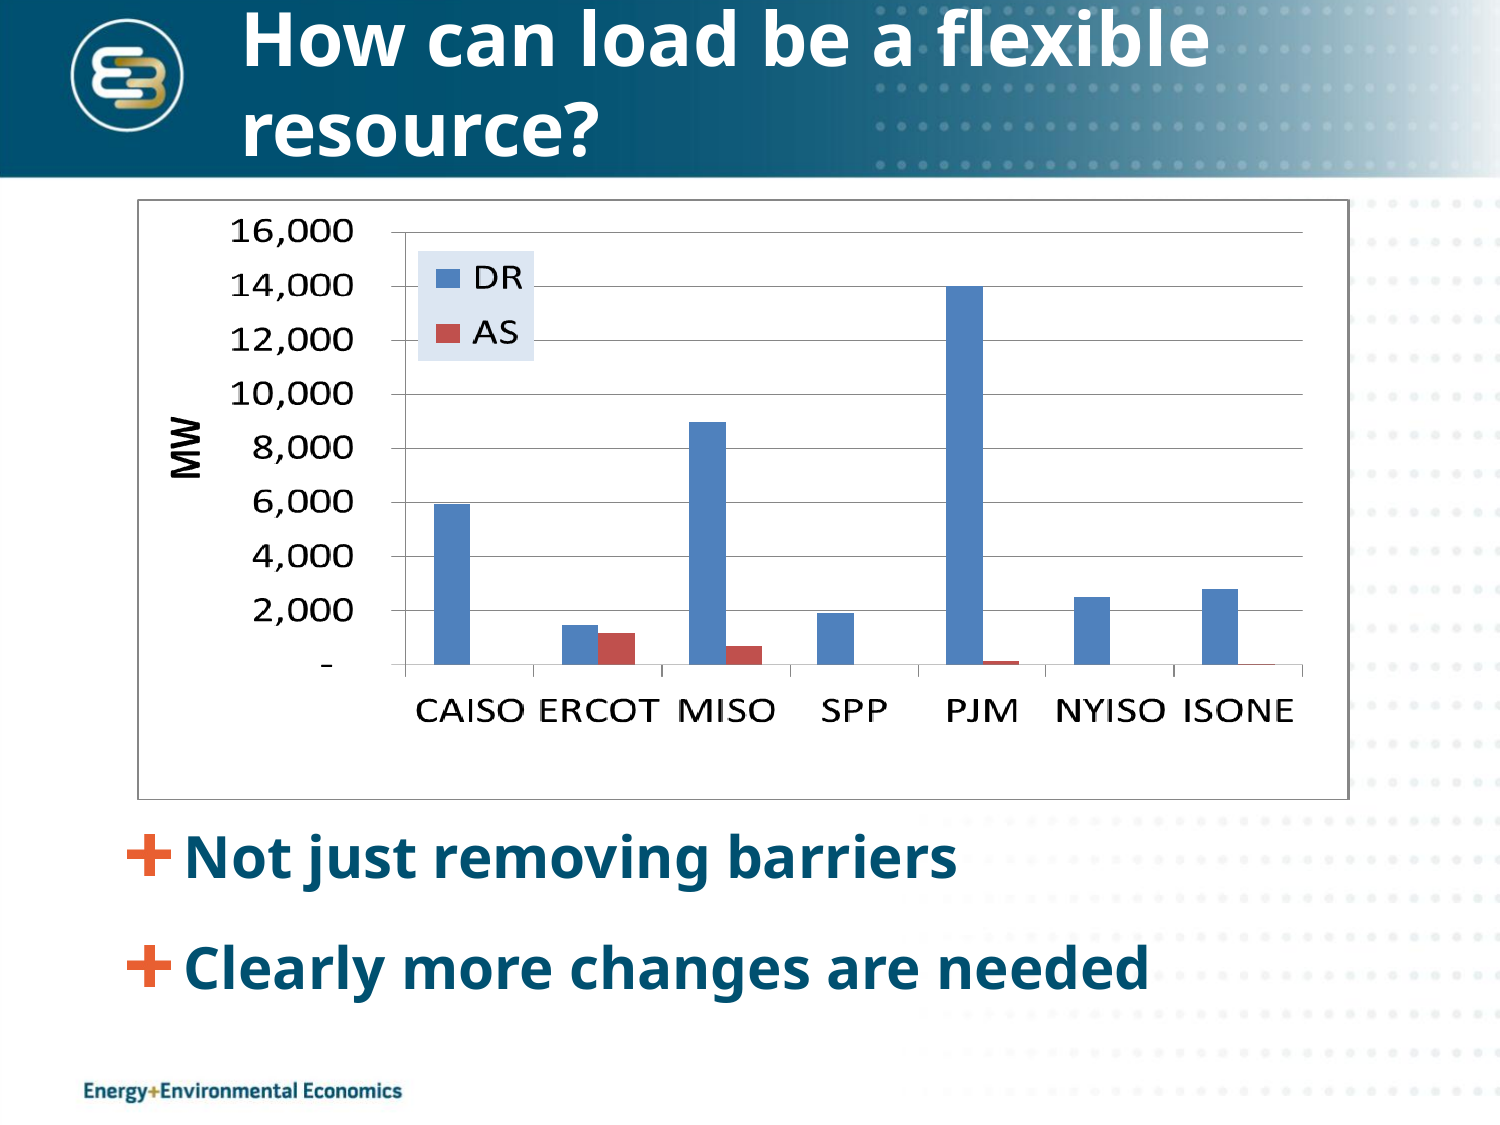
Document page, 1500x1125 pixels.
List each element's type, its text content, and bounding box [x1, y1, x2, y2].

list Not just removing barriers Clearly more changes are needed [112, 812, 1413, 1063]
picture [0, 0, 1500, 1125]
title How can load be a flexible resource? [225, 0, 1413, 175]
picture [70, 19, 185, 132]
